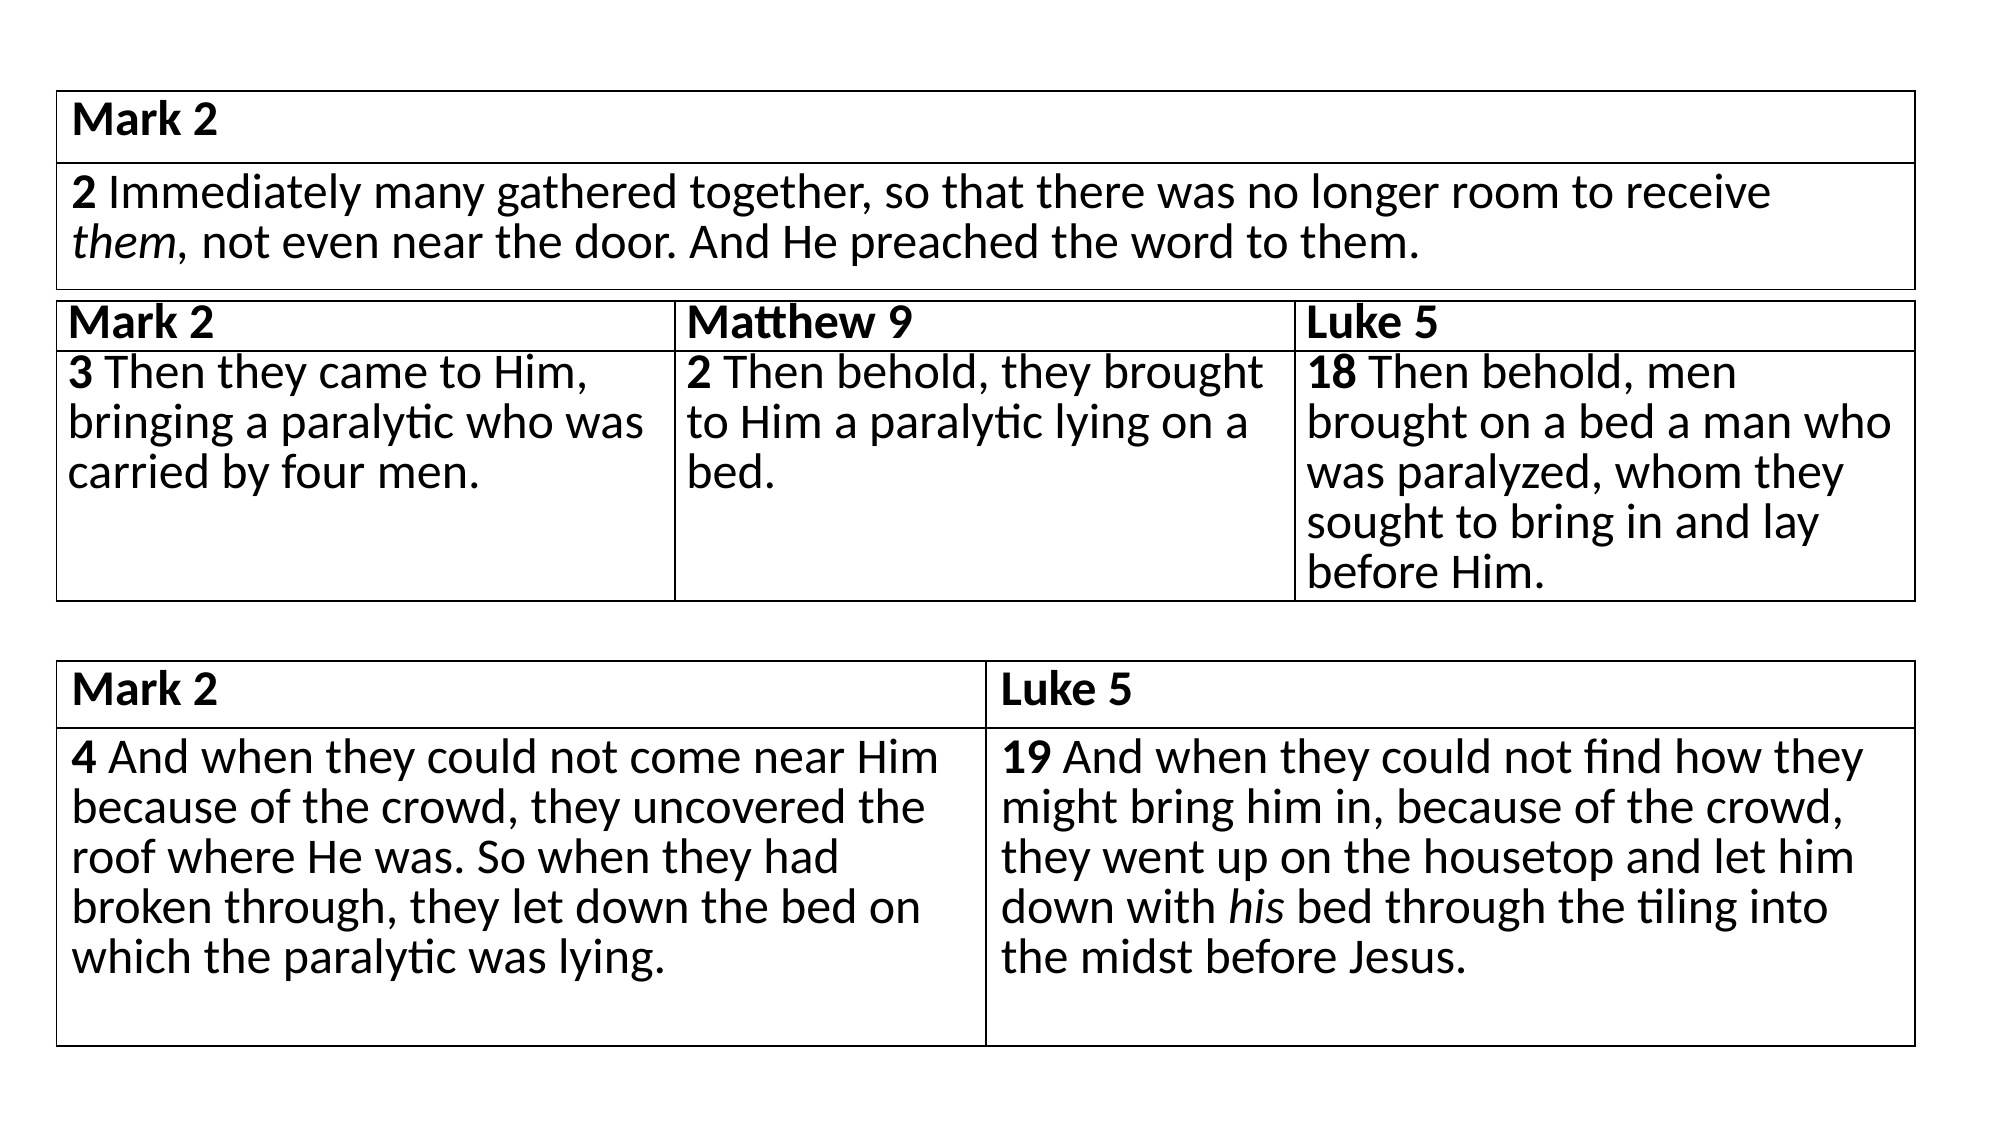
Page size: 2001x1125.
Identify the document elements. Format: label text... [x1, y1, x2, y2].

table_header Luke 5 [987, 662, 1914, 727]
table_cell 19 And when they could not find how they might bring him in, because of the crowd, they went up on the housetop and let him down with his bed through the tiling into the midst before Jesus. [987, 729, 1914, 1045]
table_cell 3 Then they came to Him, bringing a paralytic who was carried by four men. [57, 352, 674, 600]
table_cell 2 Immediately many gathered together, so that there was no longer room to receive them, not even near the door. And He preached the word to them. [57, 164, 1914, 289]
table_header Luke 5 [1296, 302, 1914, 350]
table_header Matthew 9 [676, 302, 1294, 350]
table_cell 4 And when they could not come near Him because of the crowd, they uncovered the roof where He was. So when they had broken through, they let down the bed on which the paralytic was lying. [57, 729, 985, 1045]
table_cell 2 Then behold, they brought to Him a paralytic lying on a bed. [676, 352, 1294, 600]
table_header Mark 2 [57, 302, 674, 350]
table_cell 18 Then behold, men brought on a bed a man who was paralyzed, whom they sought to bring in and lay before Him. [1296, 352, 1914, 600]
table_header Mark 2 [57, 662, 985, 727]
table_header Mark 2 [57, 92, 1914, 162]
